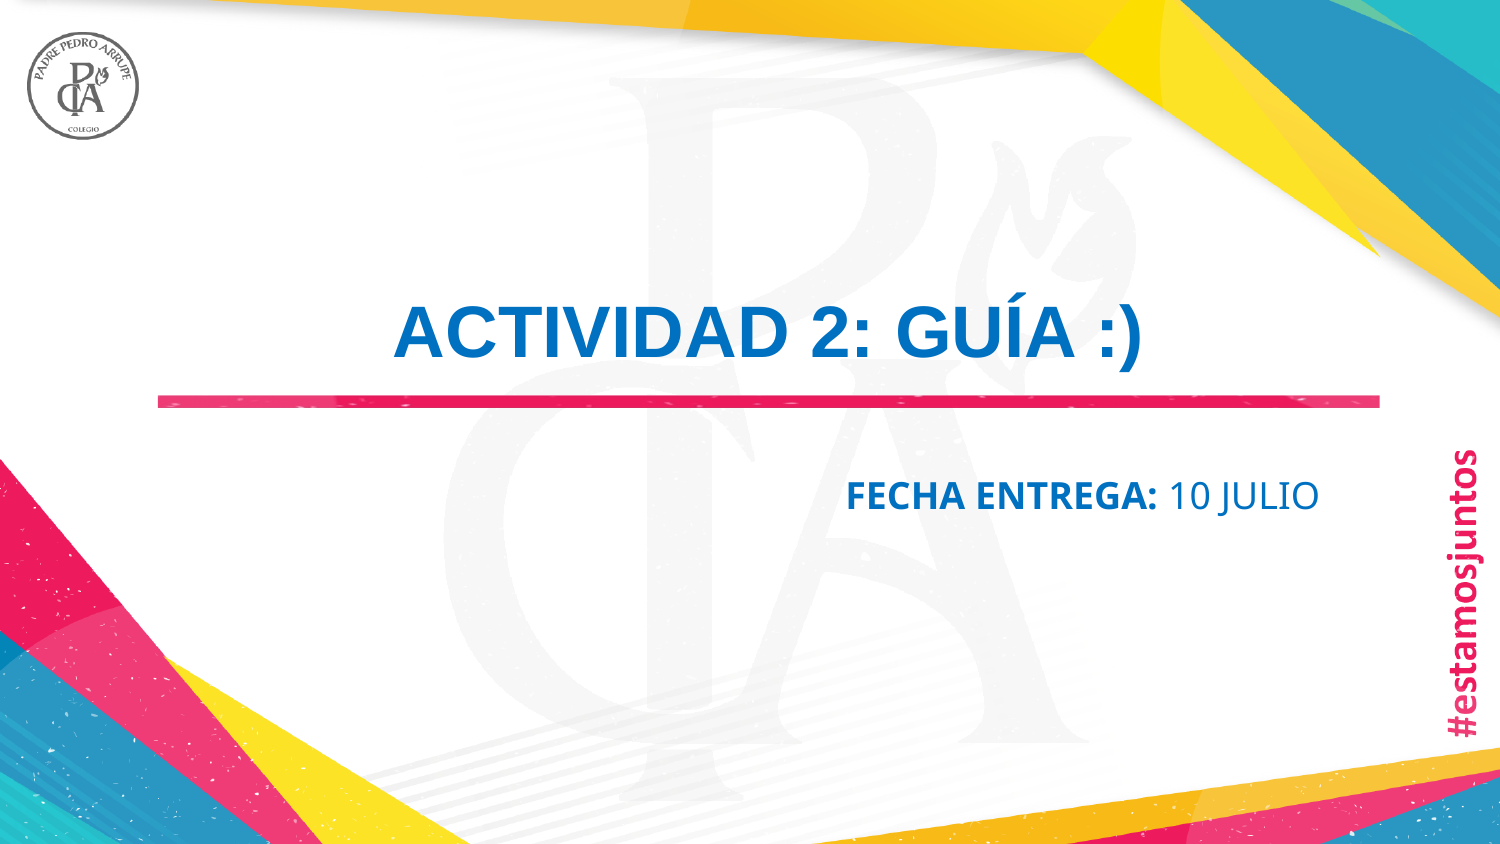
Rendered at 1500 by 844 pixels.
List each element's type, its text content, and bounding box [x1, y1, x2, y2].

text_box ACTIVIDAD 2: GUÍA :) [378, 276, 757, 380]
subtitle FECHA ENTREGA: 10 JULIO [830, 457, 1500, 844]
text_box ACTIVIDAD 2: GUÍA :) [780, 276, 1160, 380]
picture [0, 0, 1500, 844]
